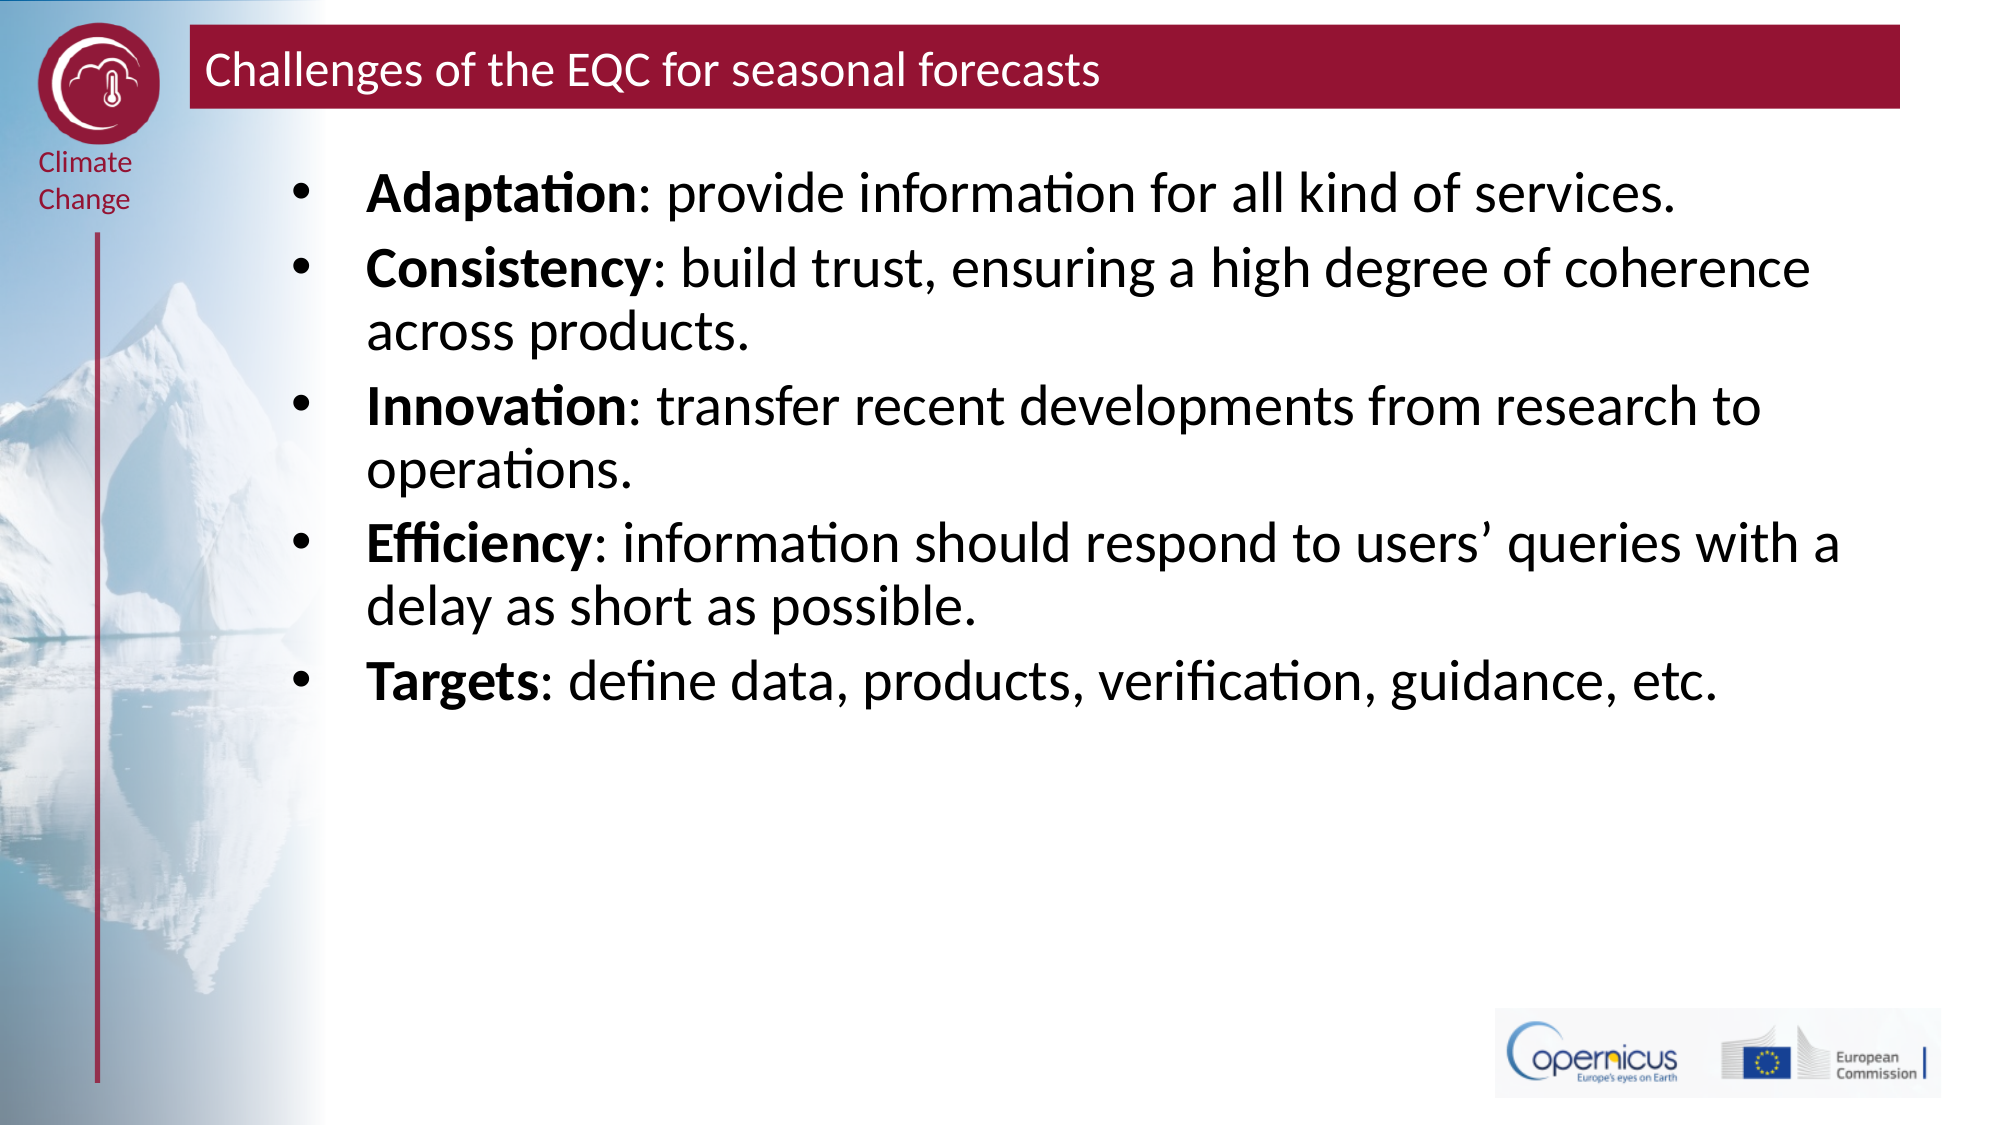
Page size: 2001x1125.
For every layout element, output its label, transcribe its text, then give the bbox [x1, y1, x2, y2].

picture [1495, 1008, 1942, 1098]
title Challenges of the EQC for seasonal forecasts [189, 24, 1900, 109]
list Adaptation: provide information for all kind of services. Consistency: build trust, ensuring a high degree of coherence across products. Innovation: transfer recent developments from research to operations. Efficiency: information should respond to users’ queries with a delay as short as possible. Targets: define data, products, verification, guidance, etc. [276, 155, 1874, 992]
picture [25, 4, 171, 155]
